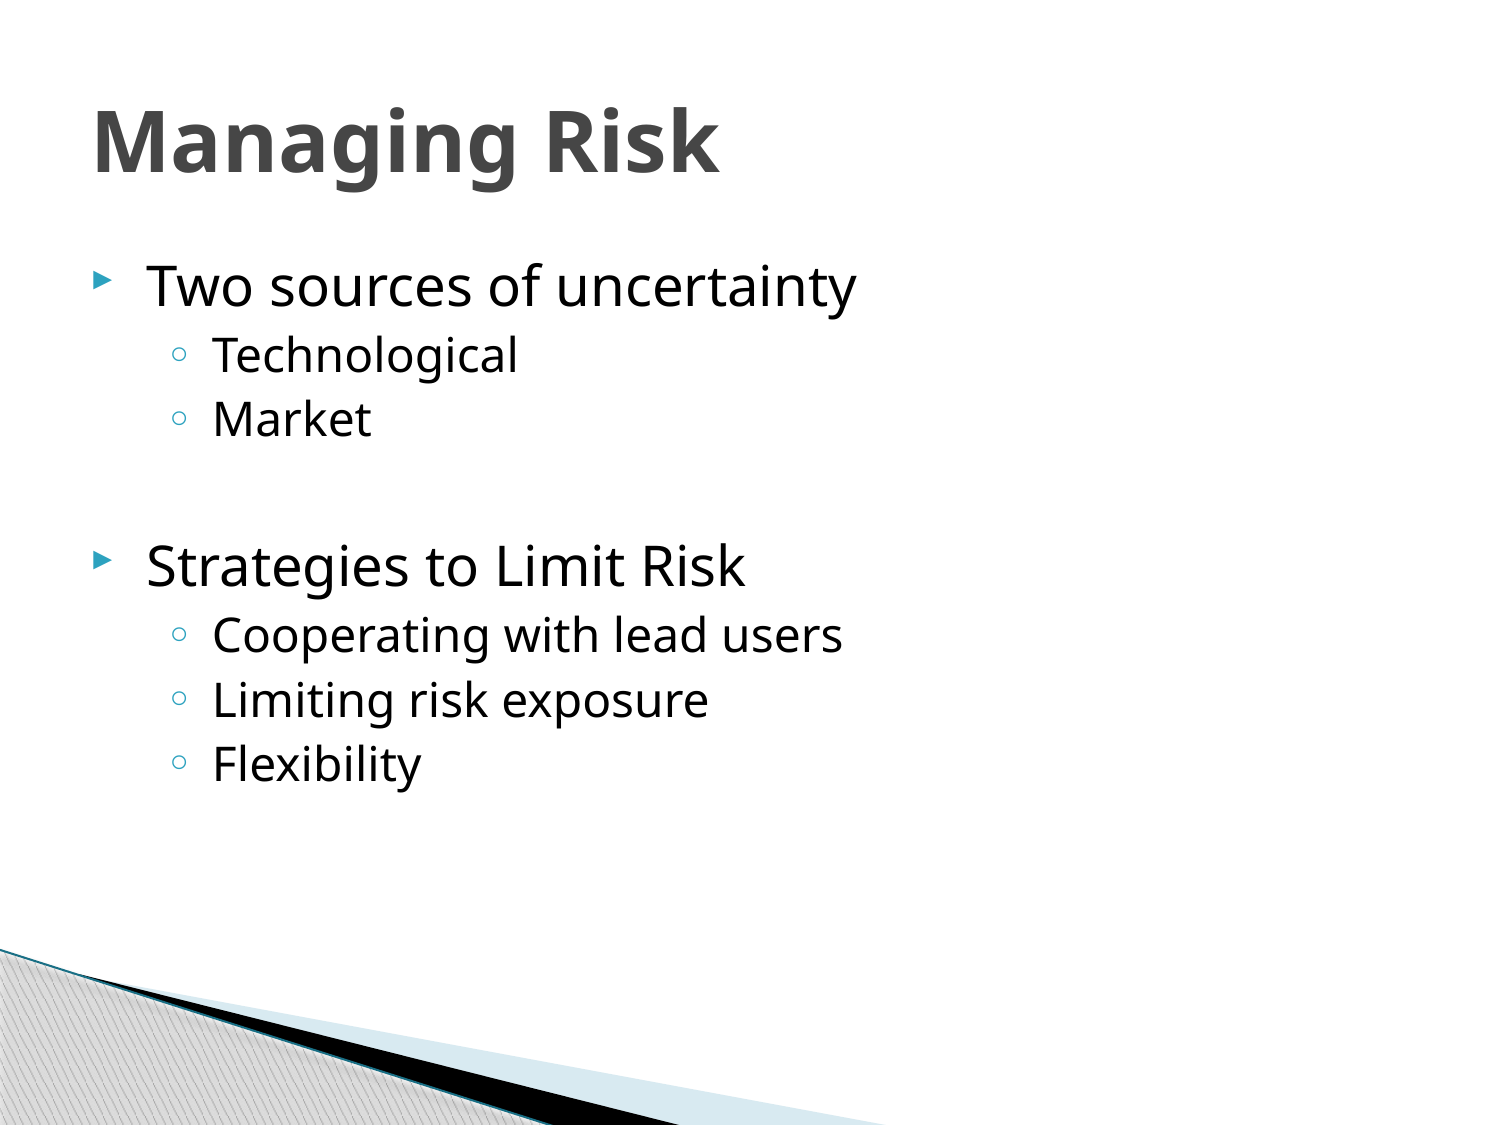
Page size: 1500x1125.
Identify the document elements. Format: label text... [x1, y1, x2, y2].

list Two sources of uncertainty Technological Market Strategies to Limit Risk Cooperating with lead users Limiting risk exposure Flexibility [74, 242, 1426, 986]
title Managing Risk [75, 45, 1425, 233]
